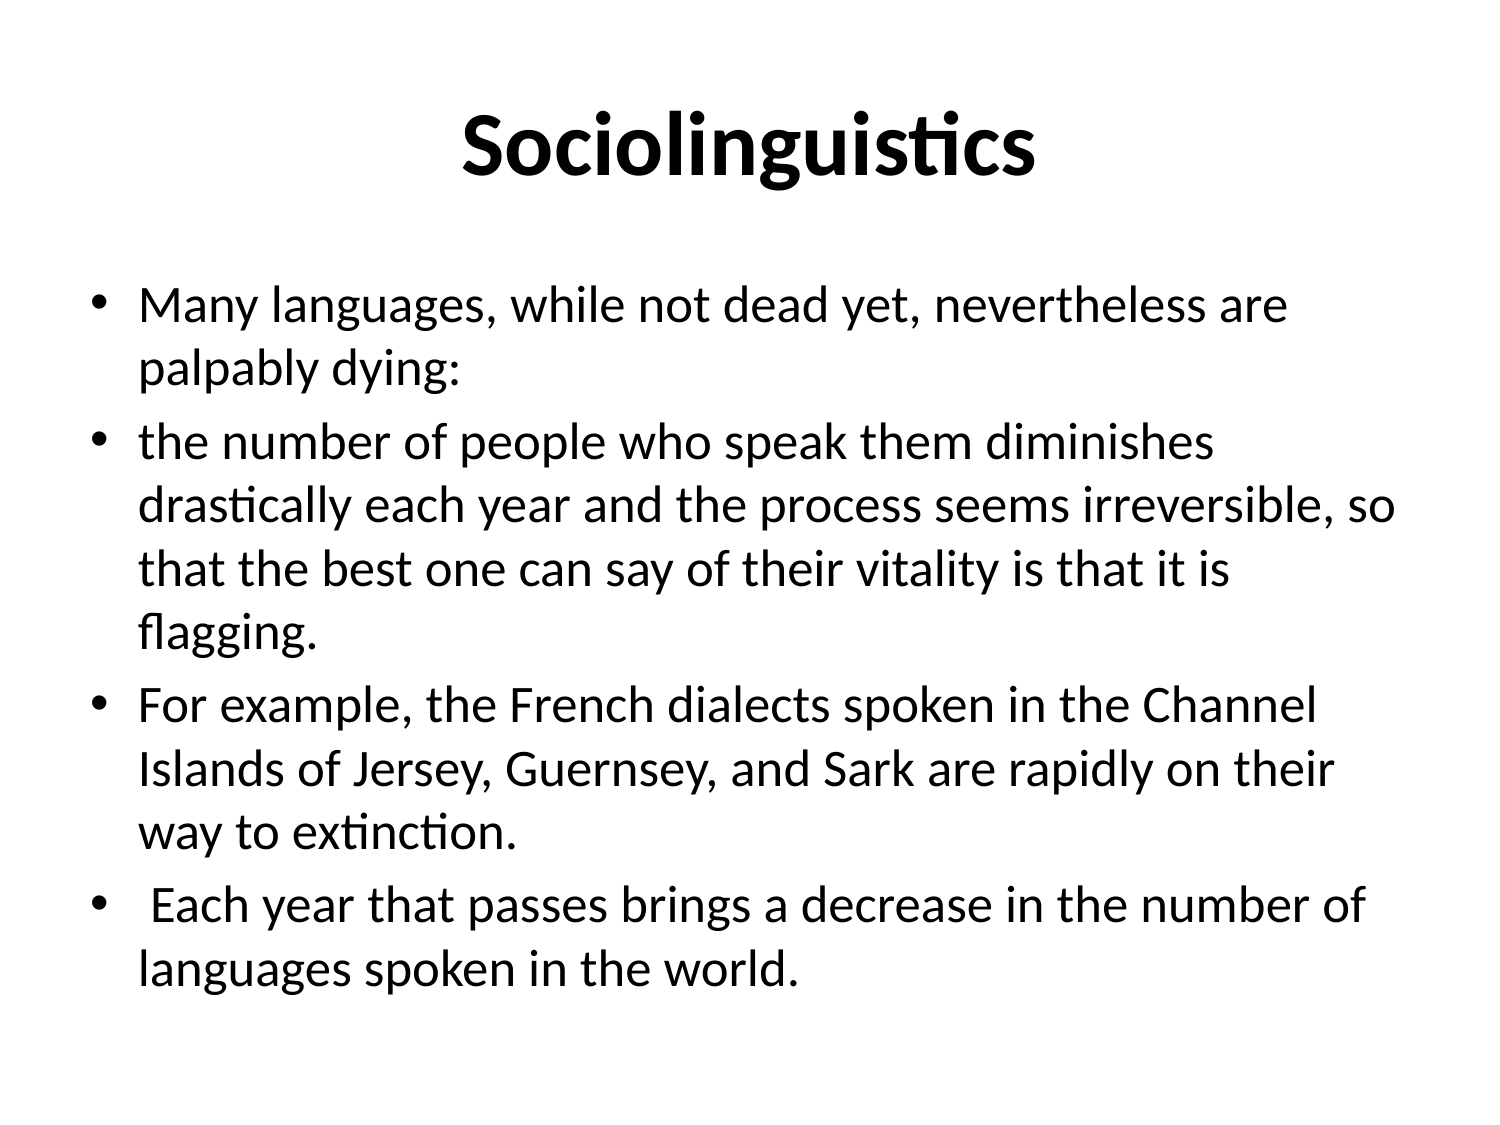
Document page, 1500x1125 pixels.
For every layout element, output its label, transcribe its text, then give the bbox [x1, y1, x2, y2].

title Sociolinguistics [75, 45, 1425, 233]
list Many languages, while not dead yet, nevertheless are palpably dying: the number of people who speak them diminishes drastically each year and the process seems irreversible, so that the best one can say of their vitality is that it is flagging. For example, the French dialects spoken in the Channel Islands of Jersey, Guernsey, and Sark are rapidly on their way to extinction. Each year that passes brings a decrease in the number of languages spoken in the world. [75, 262, 1425, 1005]
